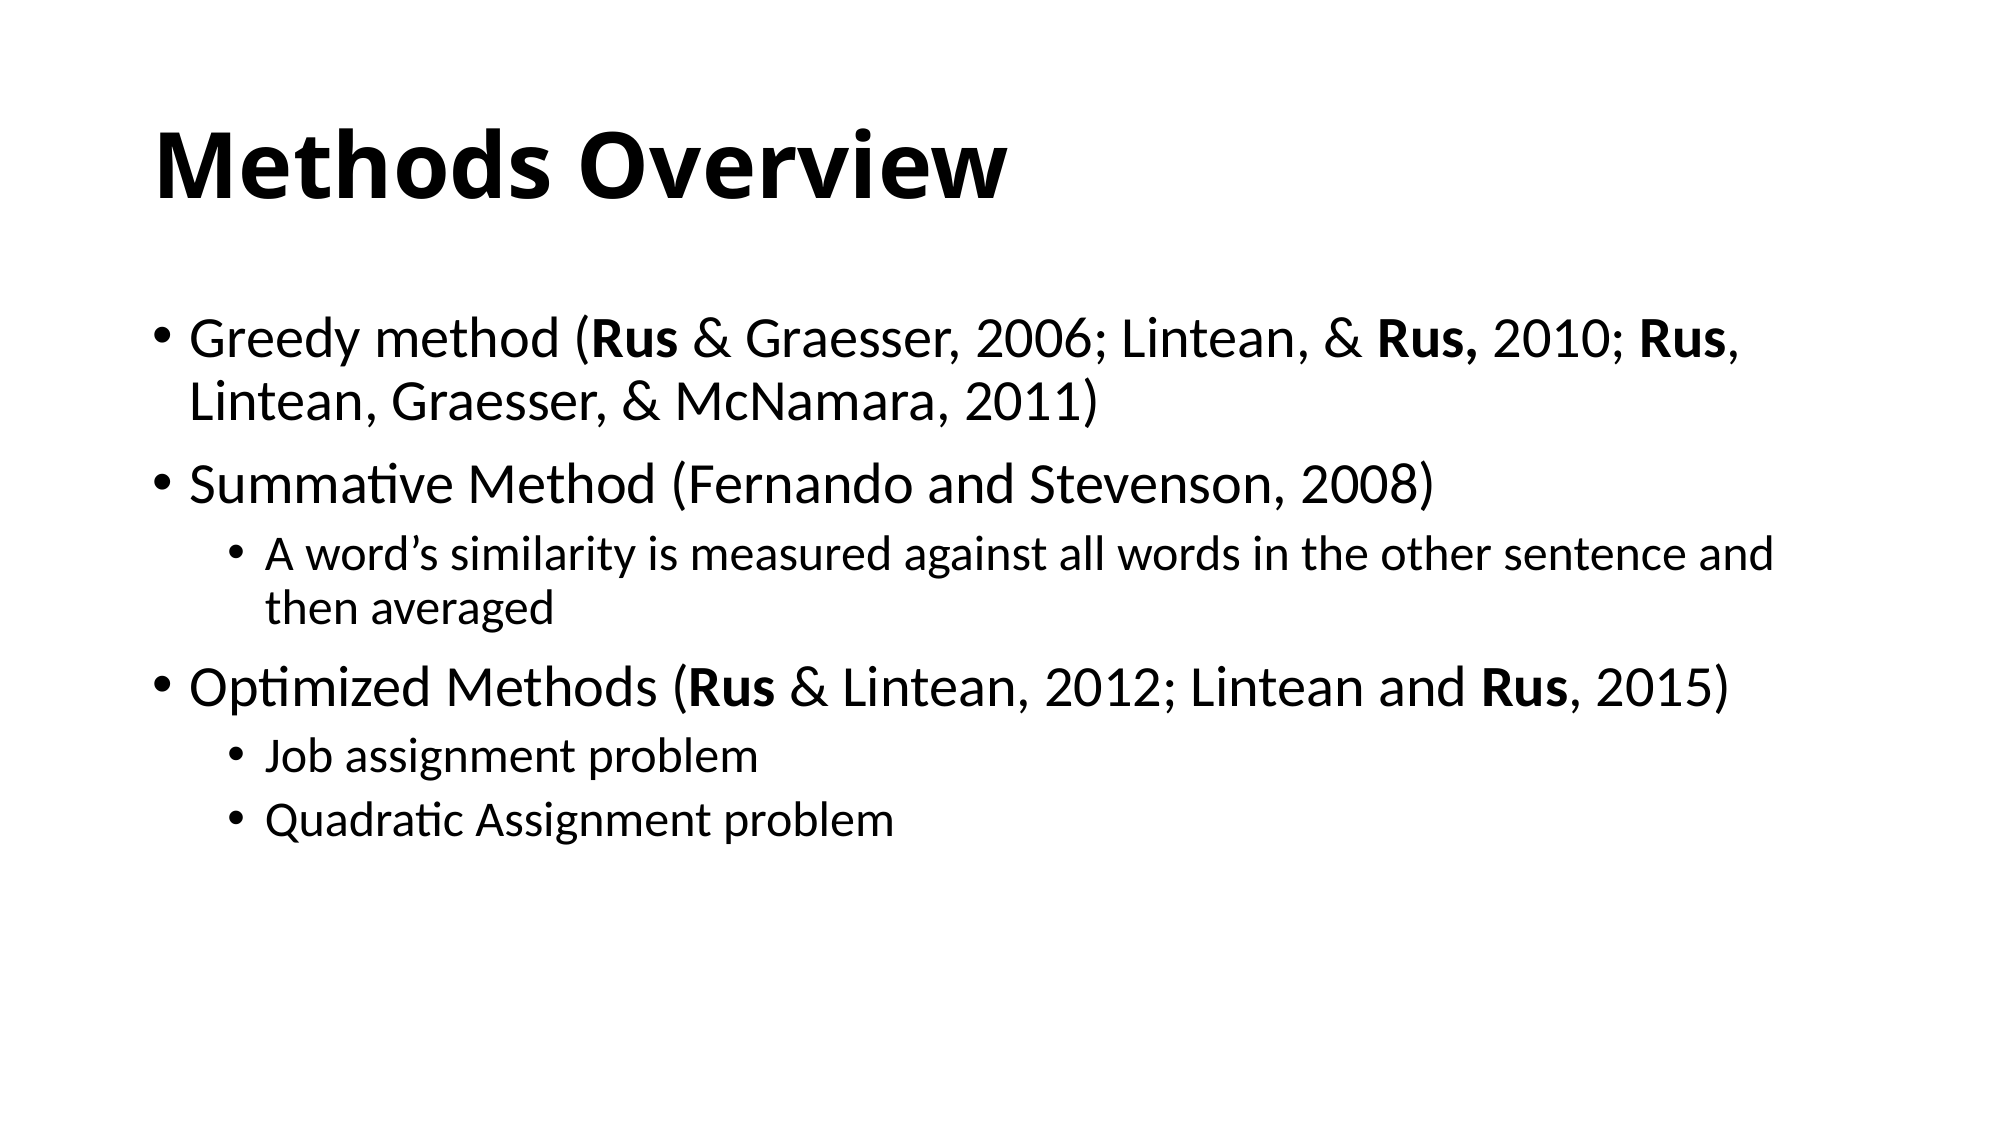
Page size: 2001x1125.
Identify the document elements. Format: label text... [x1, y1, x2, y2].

list Greedy method (Rus & Graesser, 2006; Lintean, & Rus, 2010; Rus, Lintean, Graesser, & McNamara, 2011) Summative Method (Fernando and Stevenson, 2008) A word’s similarity is measured against all words in the other sentence and then averaged Optimized Methods (Rus & Lintean, 2012; Lintean and Rus, 2015) Job assignment problem Quadratic Assignment problem [137, 299, 1863, 1014]
title Methods Overview [137, 59, 1863, 278]
